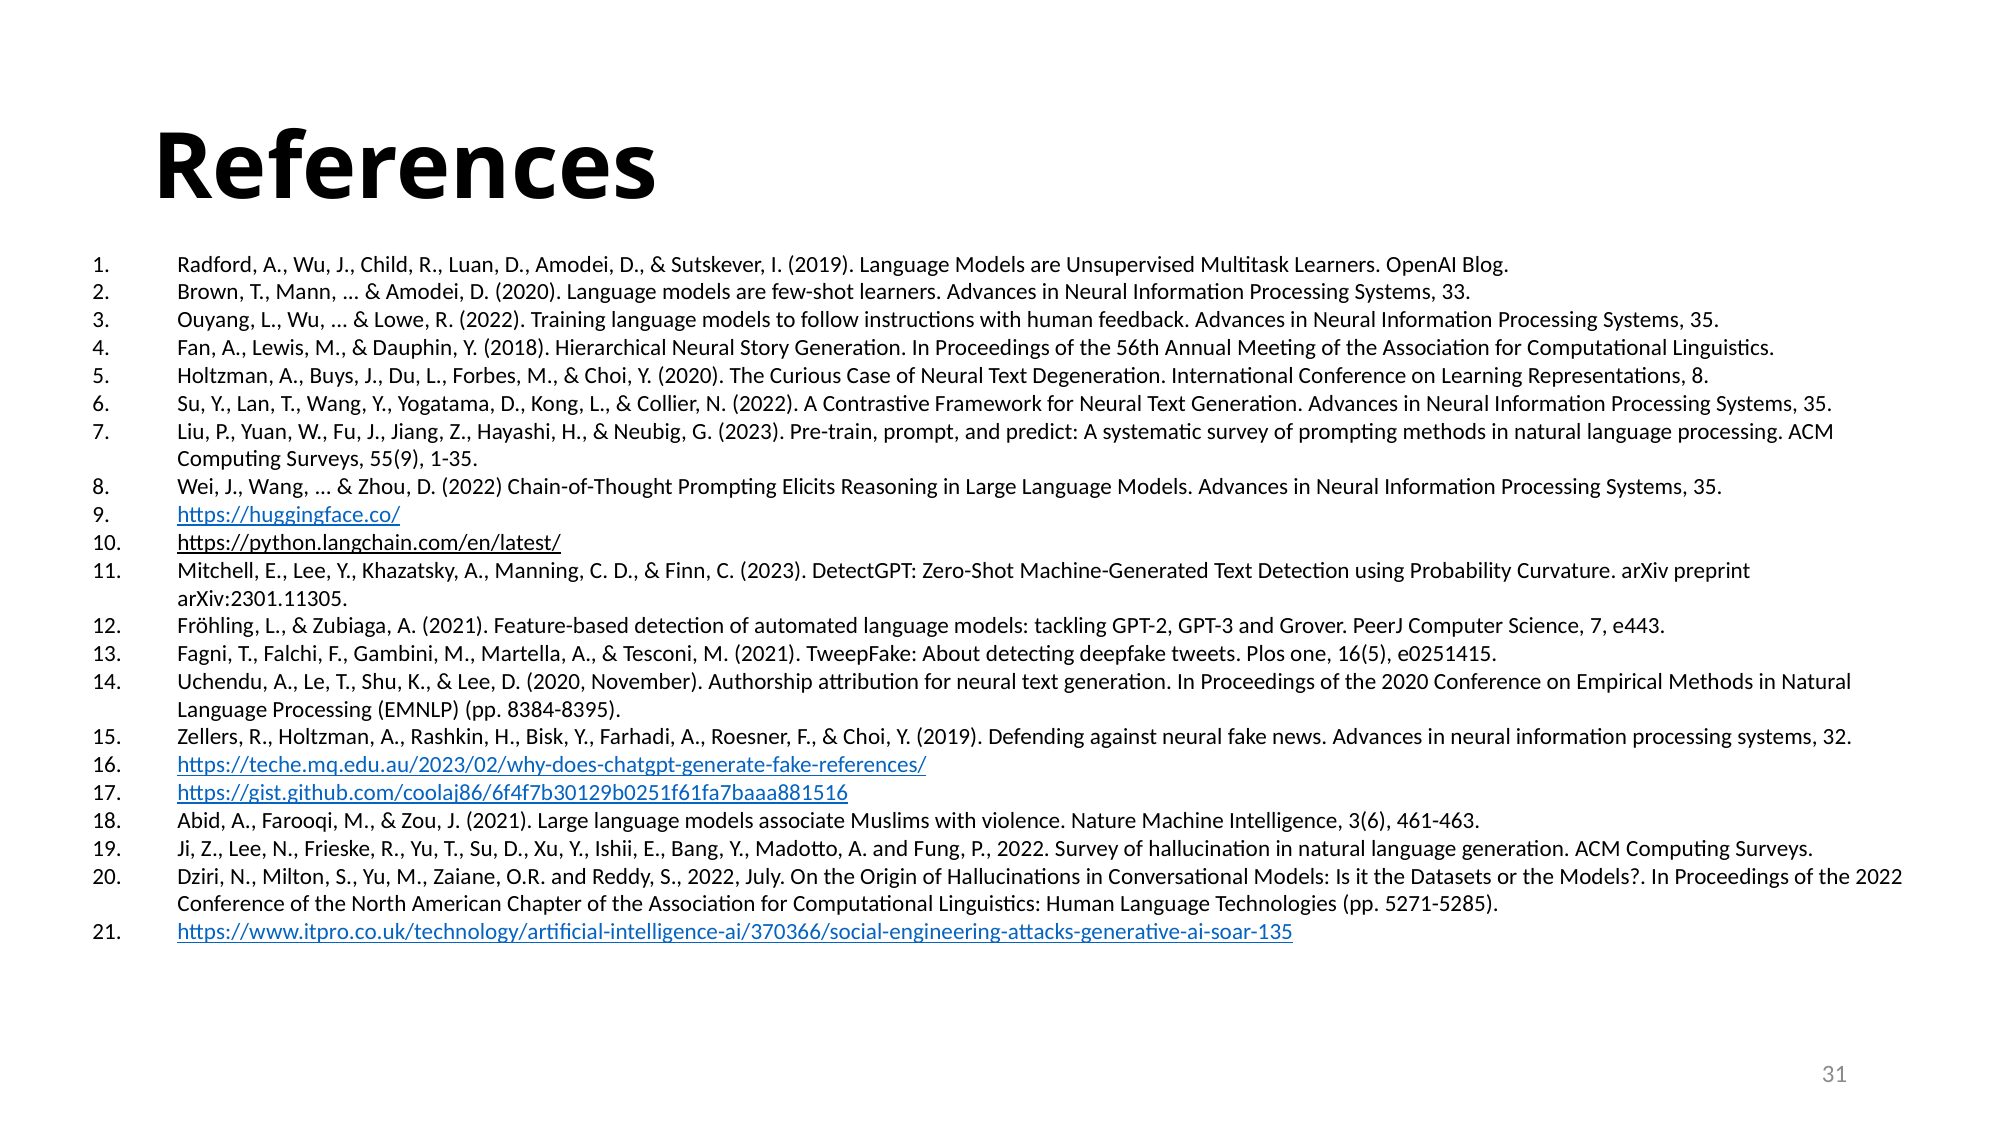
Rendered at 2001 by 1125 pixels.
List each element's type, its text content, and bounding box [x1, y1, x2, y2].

slide_number 31 [1412, 1042, 1863, 1103]
title References [137, 59, 1863, 241]
list Radford, A., Wu, J., Child, R., Luan, D., Amodei, D., & Sutskever, I. (2019). Language Models are Unsupervised Multitask Learners. OpenAI Blog. Brown, T., Mann, ... & Amodei, D. (2020). Language models are few-shot learners. Advances in Neural Information Processing Systems, 33. Ouyang, L., Wu, ... & Lowe, R. (2022). Training language models to follow instructions with human feedback. Advances in Neural Information Processing Systems, 35. Fan, A., Lewis, M., & Dauphin, Y. (2018). Hierarchical Neural Story Generation. In Proceedings of the 56th Annual Meeting of the Association for Computational Linguistics. Holtzman, A., Buys, J., Du, L., Forbes, M., & Choi, Y. (2020). The Curious Case of Neural Text Degeneration. International Conference on Learning Representations, 8. Su, Y., Lan, T., Wang, Y., Yogatama, D., Kong, L., & Collier, N. (2022). A Contrastive Framework for Neural Text Generation. Advances in Neural Information Processing Systems, 35. Liu, P., Yuan, W., Fu, J., Jiang, Z., Hayashi, H., & Neubig, G. (2023). Pre-train, prompt, and predict: A systematic survey of prompting methods in natural language processing. ACM Computing Surveys, 55(9), 1-35. Wei, J., Wang, ... & Zhou, D. (2022) Chain-of-Thought Prompting Elicits Reasoning in Large Language Models. Advances in Neural Information Processing Systems, 35. https://huggingface.co/ https://python.langchain.com/en/latest/ Mitchell, E., Lee, Y., Khazatsky, A., Manning, C. D., & Finn, C. (2023). DetectGPT: Zero-Shot Machine-Generated Text Detection using Probability Curvature. arXiv preprint arXiv:2301.11305.​ Fröhling, L., & Zubiaga, A. (2021). Feature-based detection of automated language models: tackling GPT-2, GPT-3 and Grover. PeerJ Computer Science, 7, e443. Fagni, T., Falchi, F., Gambini, M., Martella, A., & Tesconi, M. (2021). TweepFake: About detecting deepfake tweets. Plos one, 16(5), e0251415. Uchendu, A., Le, T., Shu, K., & Lee, D. (2020, November). Authorship attribution for neural text generation. In Proceedings of the 2020 Conference on Empirical Methods in Natural Language Processing (EMNLP) (pp. 8384-8395). Zellers, R., Holtzman, A., Rashkin, H., Bisk, Y., Farhadi, A., Roesner, F., & Choi, Y. (2019). Defending against neural fake news. Advances in neural information processing systems, 32. https://teche.mq.edu.au/2023/02/why-does-chatgpt-generate-fake-references/ https://gist.github.com/coolaj86/6f4f7b30129b0251f61fa7baaa881516 Abid, A., Farooqi, M., & Zou, J. (2021). Large language models associate Muslims with violence. Nature Machine Intelligence, 3(6), 461-463. Ji, Z., Lee, N., Frieske, R., Yu, T., Su, D., Xu, Y., Ishii, E., Bang, Y., Madotto, A. and Fung, P., 2022. Survey of hallucination in natural language generation. ACM Computing Surveys. Dziri, N., Milton, S., Yu, M., Zaiane, O.R. and Reddy, S., 2022, July. On the Origin of Hallucinations in Conversational Models: Is it the Datasets or the Models?. In Proceedings of the 2022 Conference of the North American Chapter of the Association for Computational Linguistics: Human Language Technologies (pp. 5271-5285). https://www.itpro.co.uk/technology/artificial-intelligence-ai/370366/social-engineering-attacks-generative-ai-soar-135 [77, 241, 1923, 956]
